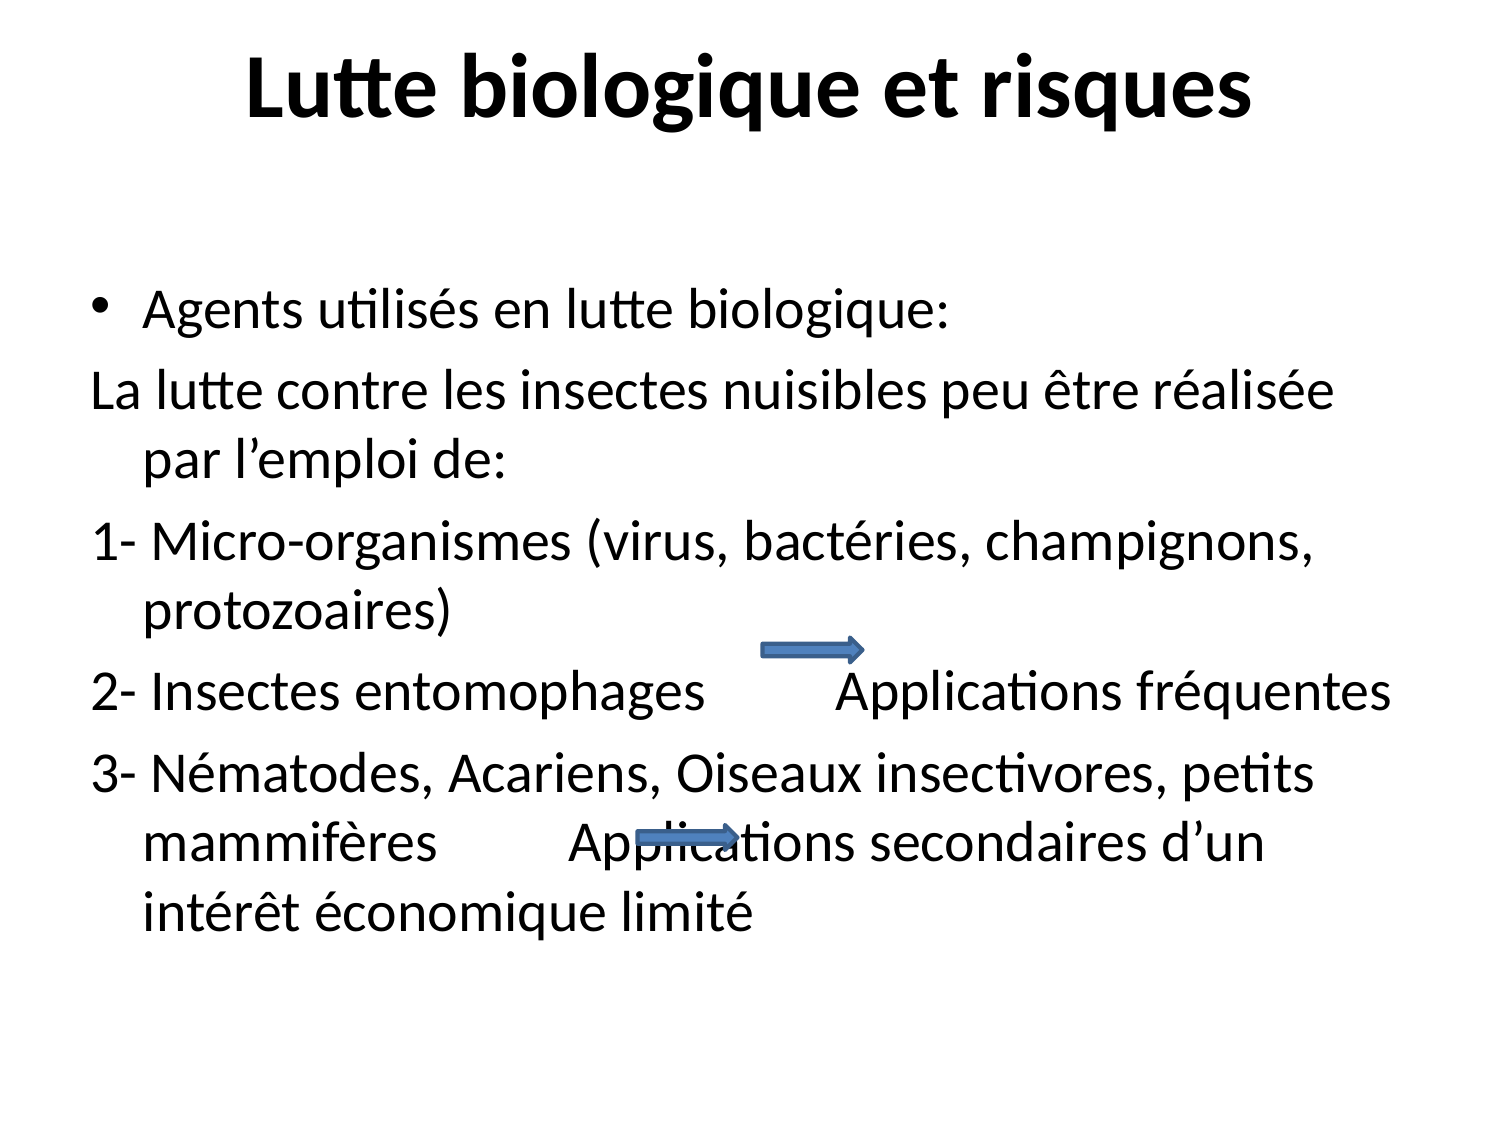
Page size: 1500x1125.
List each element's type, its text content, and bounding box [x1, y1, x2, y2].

title Lutte biologique et risques [75, 0, 1425, 175]
list Agents utilisés en lutte biologique: La lutte contre les insectes nuisibles peu être réalisée par l’emploi de: 1- Micro-organismes (virus, bactéries, champignons, protozoaires) 2- Insectes entomophages Applications fréquentes 3- Nématodes, Acariens, Oiseaux insectivores, petits mammifères Applications secondaires d’un intérêt économique limité [75, 262, 1425, 1005]
text_box [635, 823, 740, 852]
text_box [760, 635, 865, 665]
